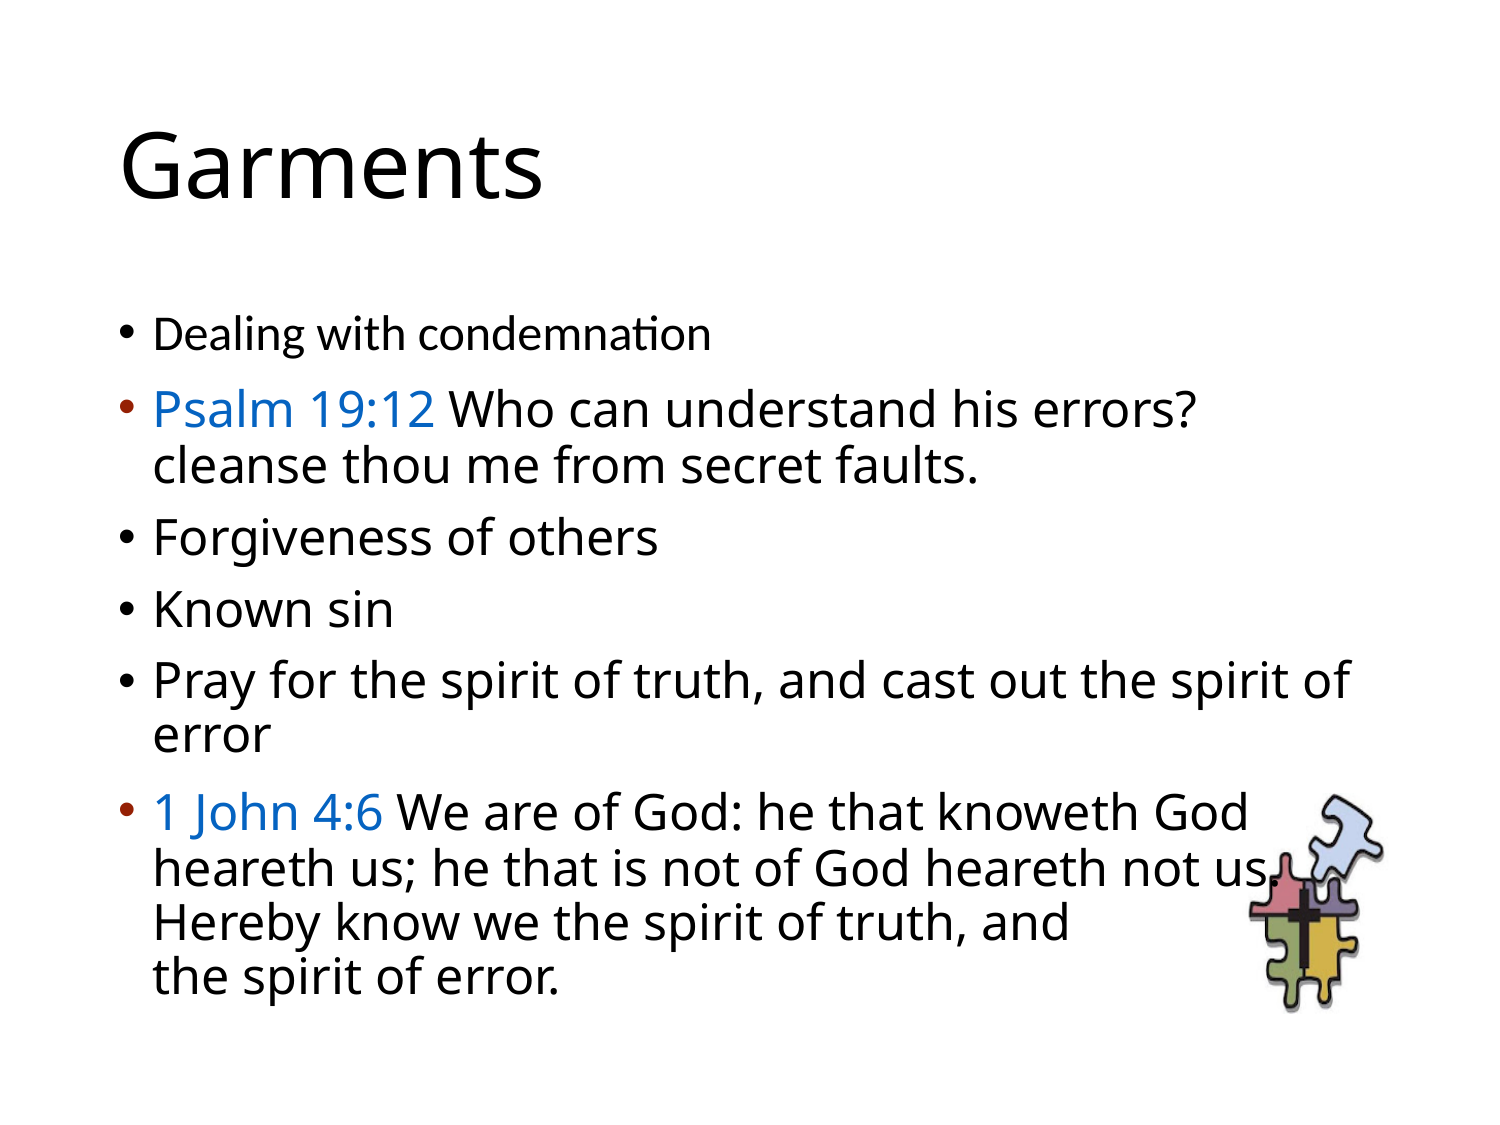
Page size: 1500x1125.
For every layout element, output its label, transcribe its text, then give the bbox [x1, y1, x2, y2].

title Garments [103, 59, 1397, 278]
list Dealing with condemnation Psalm 19:12 Who can understand his errors? cleanse thou me from secret faults. Forgiveness of others Known sin Pray for the spirit of truth, and cast out the spirit of error 1 John 4:6 We are of God: he that knoweth God heareth us; he that is not of God heareth not us. Hereby know we the spirit of truth, and the spirit of error. [103, 299, 1397, 1014]
